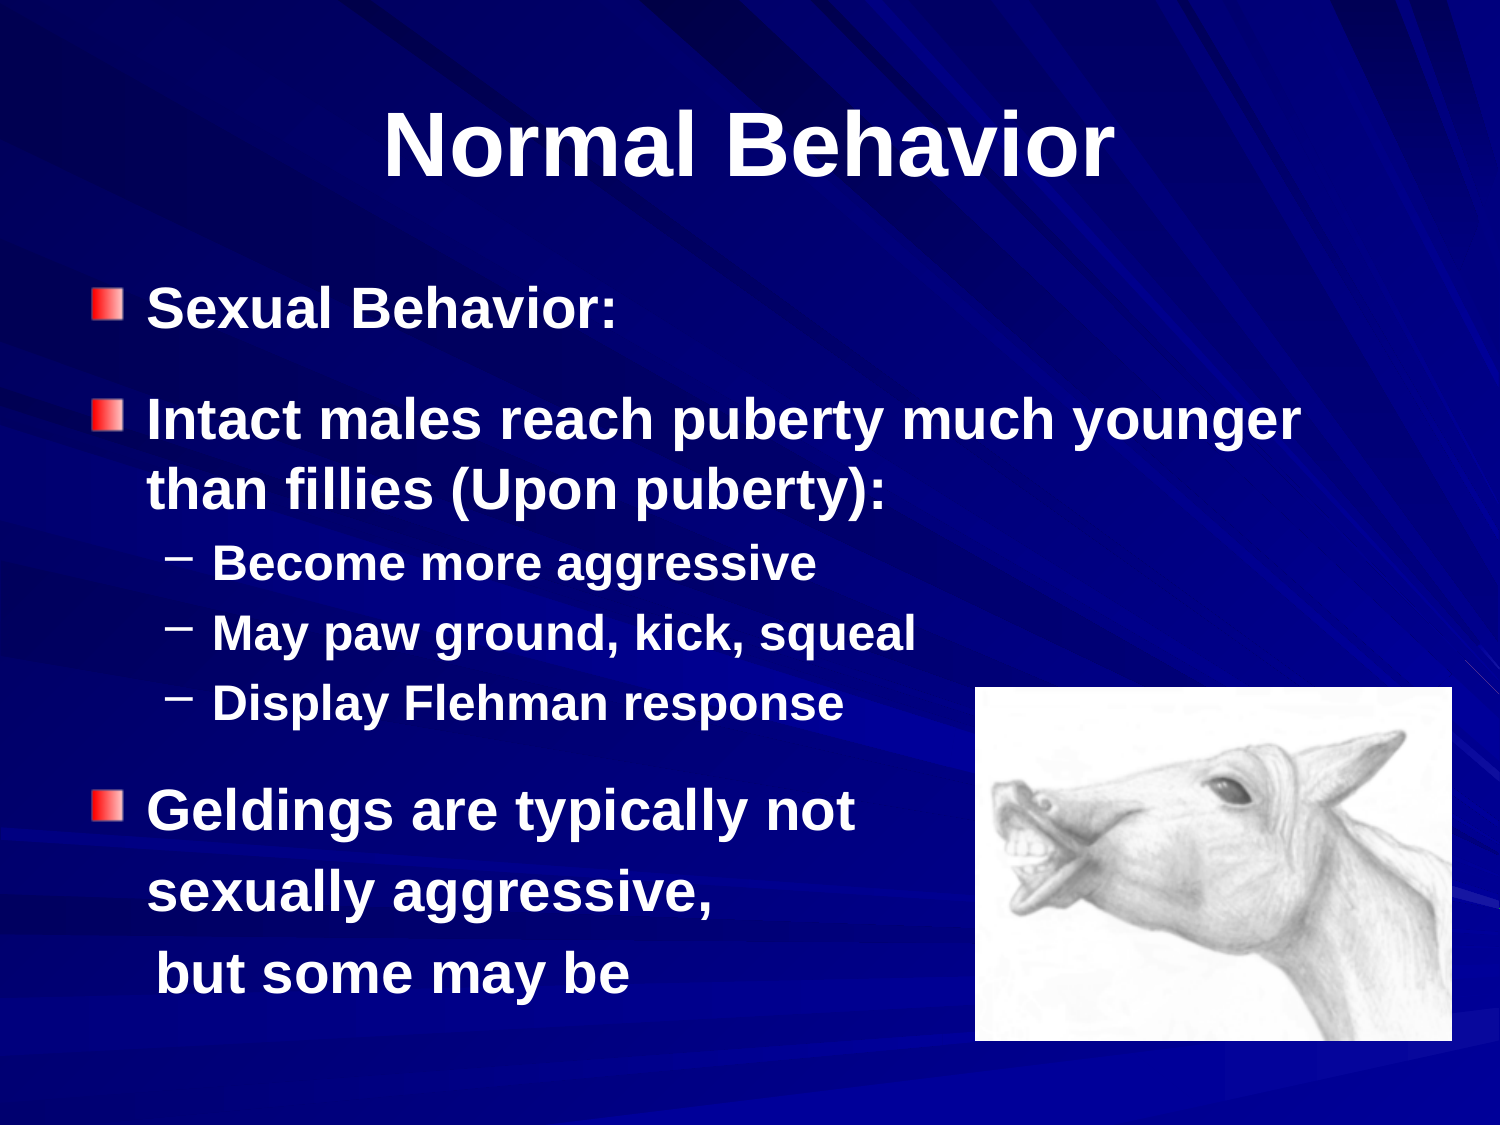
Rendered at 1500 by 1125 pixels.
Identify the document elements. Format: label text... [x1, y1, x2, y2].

list Sexual Behavior: Intact males reach puberty much younger than fillies (Upon puberty): Become more aggressive May paw ground, kick, squeal Display Flehman response Geldings are typically not sexually aggressive, but some may be [74, 262, 1426, 1006]
title Normal Behavior [74, 45, 1426, 234]
picture [90, 286, 127, 324]
picture [974, 687, 1452, 1041]
picture [90, 788, 127, 825]
picture [90, 397, 127, 435]
